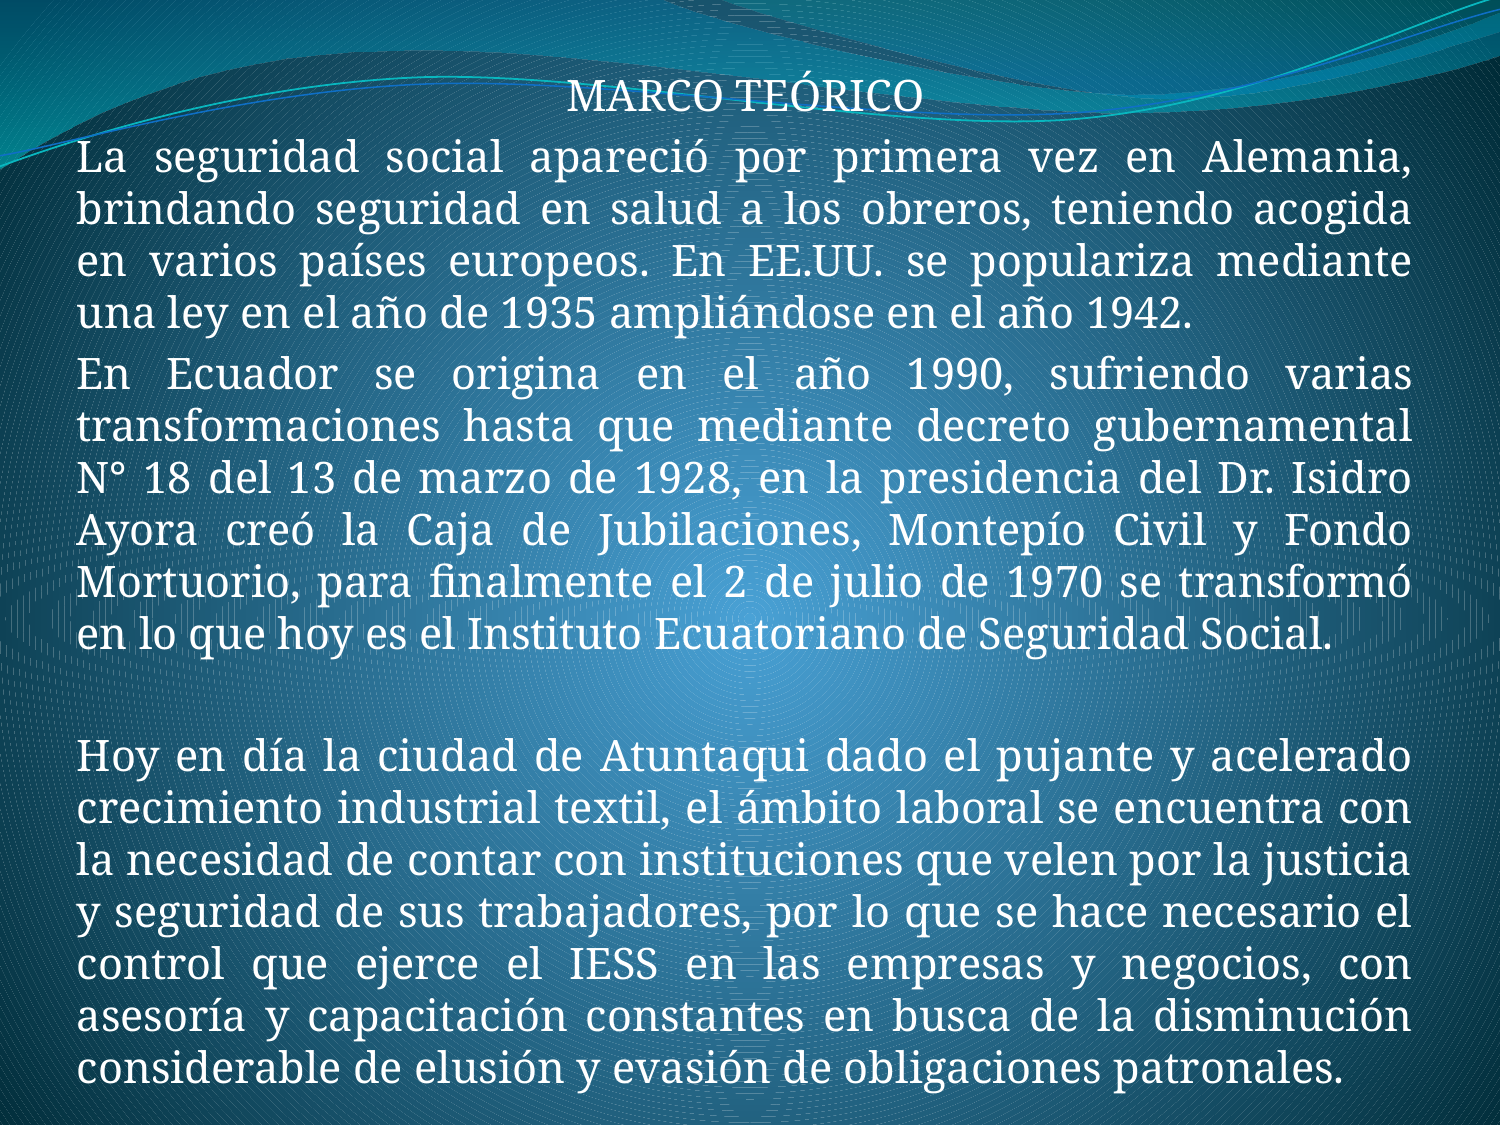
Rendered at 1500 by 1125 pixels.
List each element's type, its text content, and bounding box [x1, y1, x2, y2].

subtitle MARCO TEÓRICO La seguridad social apareció por primera vez en Alemania, brindando seguridad en salud a los obreros, teniendo acogida en varios países europeos. En EE.UU. se populariza mediante una ley en el año de 1935 ampliándose en el año 1942. En Ecuador se origina en el año 1990, sufriendo varias transformaciones hasta que mediante decreto gubernamental N° 18 del 13 de marzo de 1928, en la presidencia del Dr. Isidro Ayora creó la Caja de Jubilaciones, Montepío Civil y Fondo Mortuorio, para finalmente el 2 de julio de 1970 se transformó en lo que hoy es el Instituto Ecuatoriano de Seguridad Social. Hoy en día la ciudad de Atuntaqui dado el pujante y acelerado crecimiento industrial textil, el ámbito laboral se encuentra con la necesidad de contar con instituciones que velen por la justicia y seguridad de sus trabajadores, por lo que se hace necesario el control que ejerce el IESS en las empresas y negocios, con asesoría y capacitación constantes en busca de la disminución considerable de elusión y evasión de obligaciones patronales. [76, 0, 1424, 1125]
